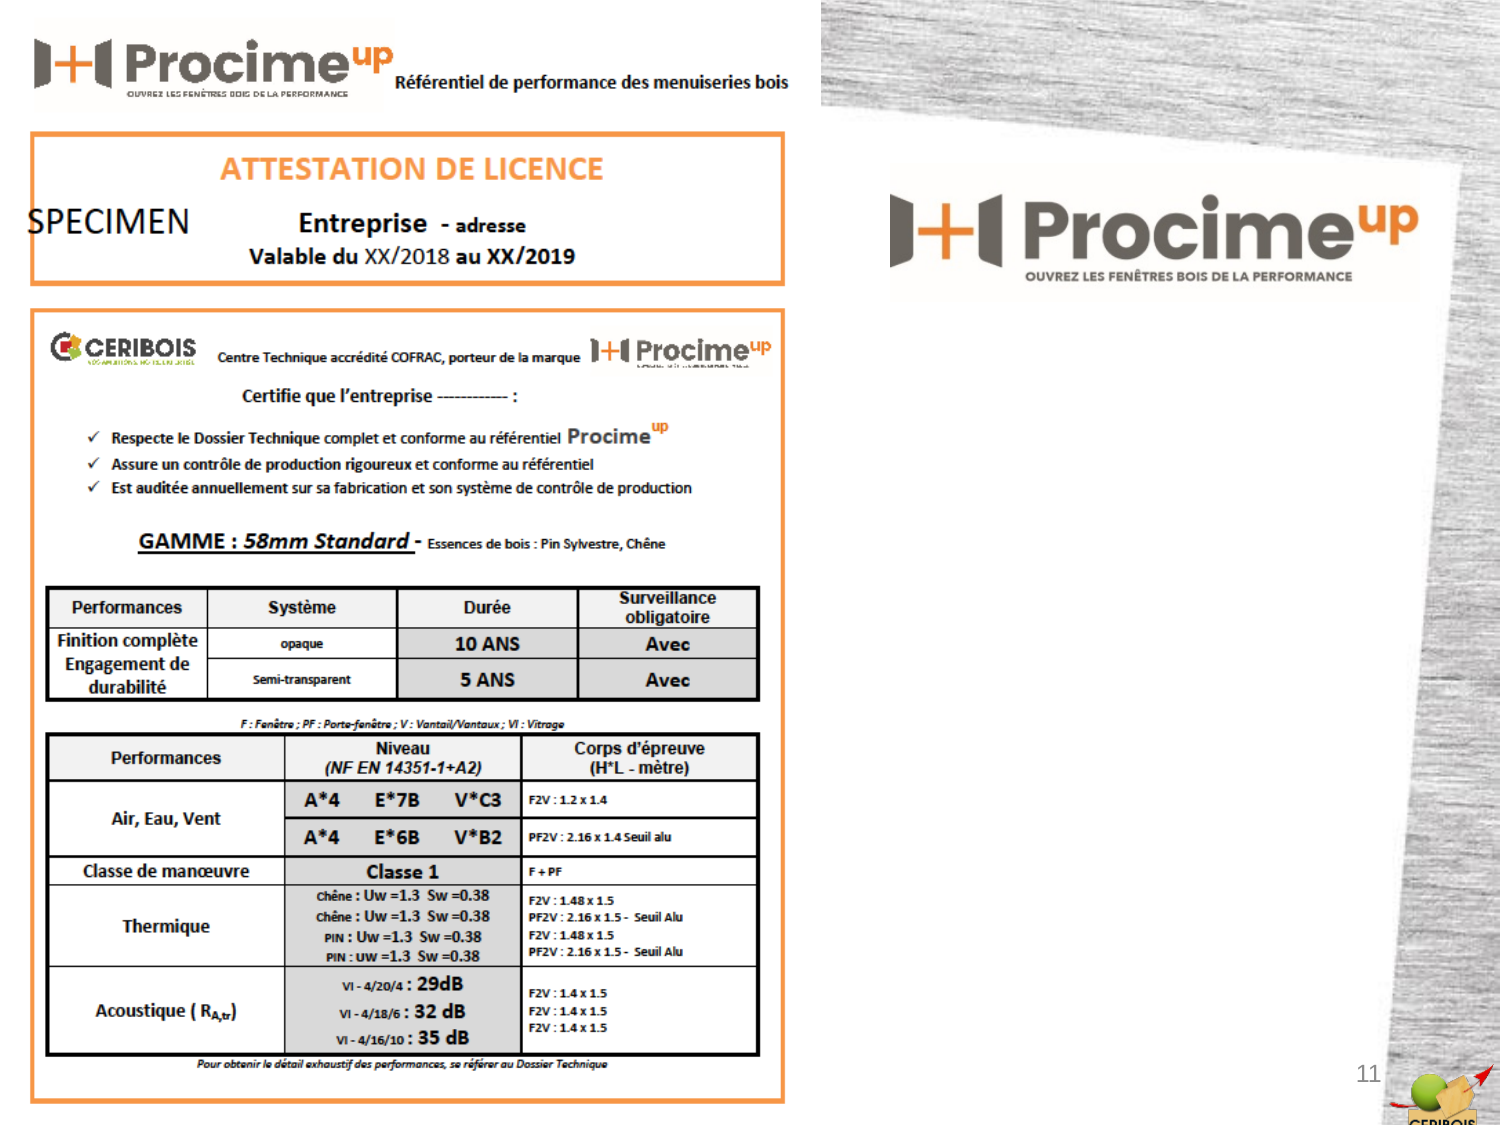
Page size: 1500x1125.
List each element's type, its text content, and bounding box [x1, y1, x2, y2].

picture [821, 0, 1500, 1125]
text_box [0, 0, 821, 1125]
slide_number 11 [1059, 1042, 1397, 1103]
